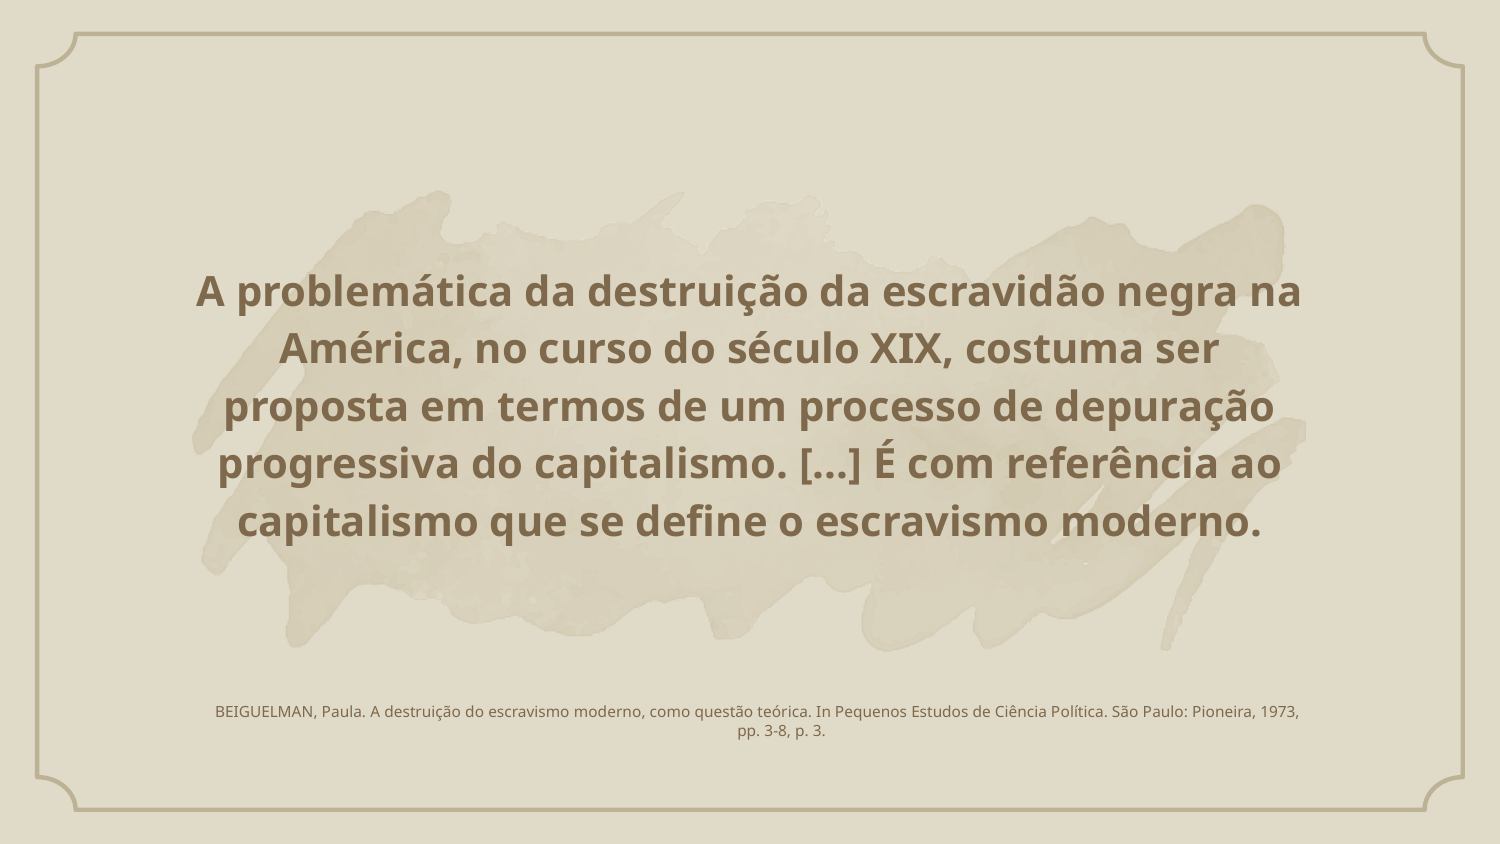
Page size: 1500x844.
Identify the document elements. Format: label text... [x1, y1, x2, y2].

title A problemática da destruição da escravidão negra na América, no curso do século XIX, costuma ser proposta em termos de um processo de depuração progressiva do capitalismo. [...] É com referência ao capitalismo que se define o escravismo moderno. [179, 128, 1321, 673]
subtitle BEIGUELMAN, Paula. A destruição do escravismo moderno, como questão teórica. In Pequenos Estudos de Ciência Política. São Paulo: Pioneira, 1973, pp. 3-8, p. 3. [179, 686, 1321, 755]
